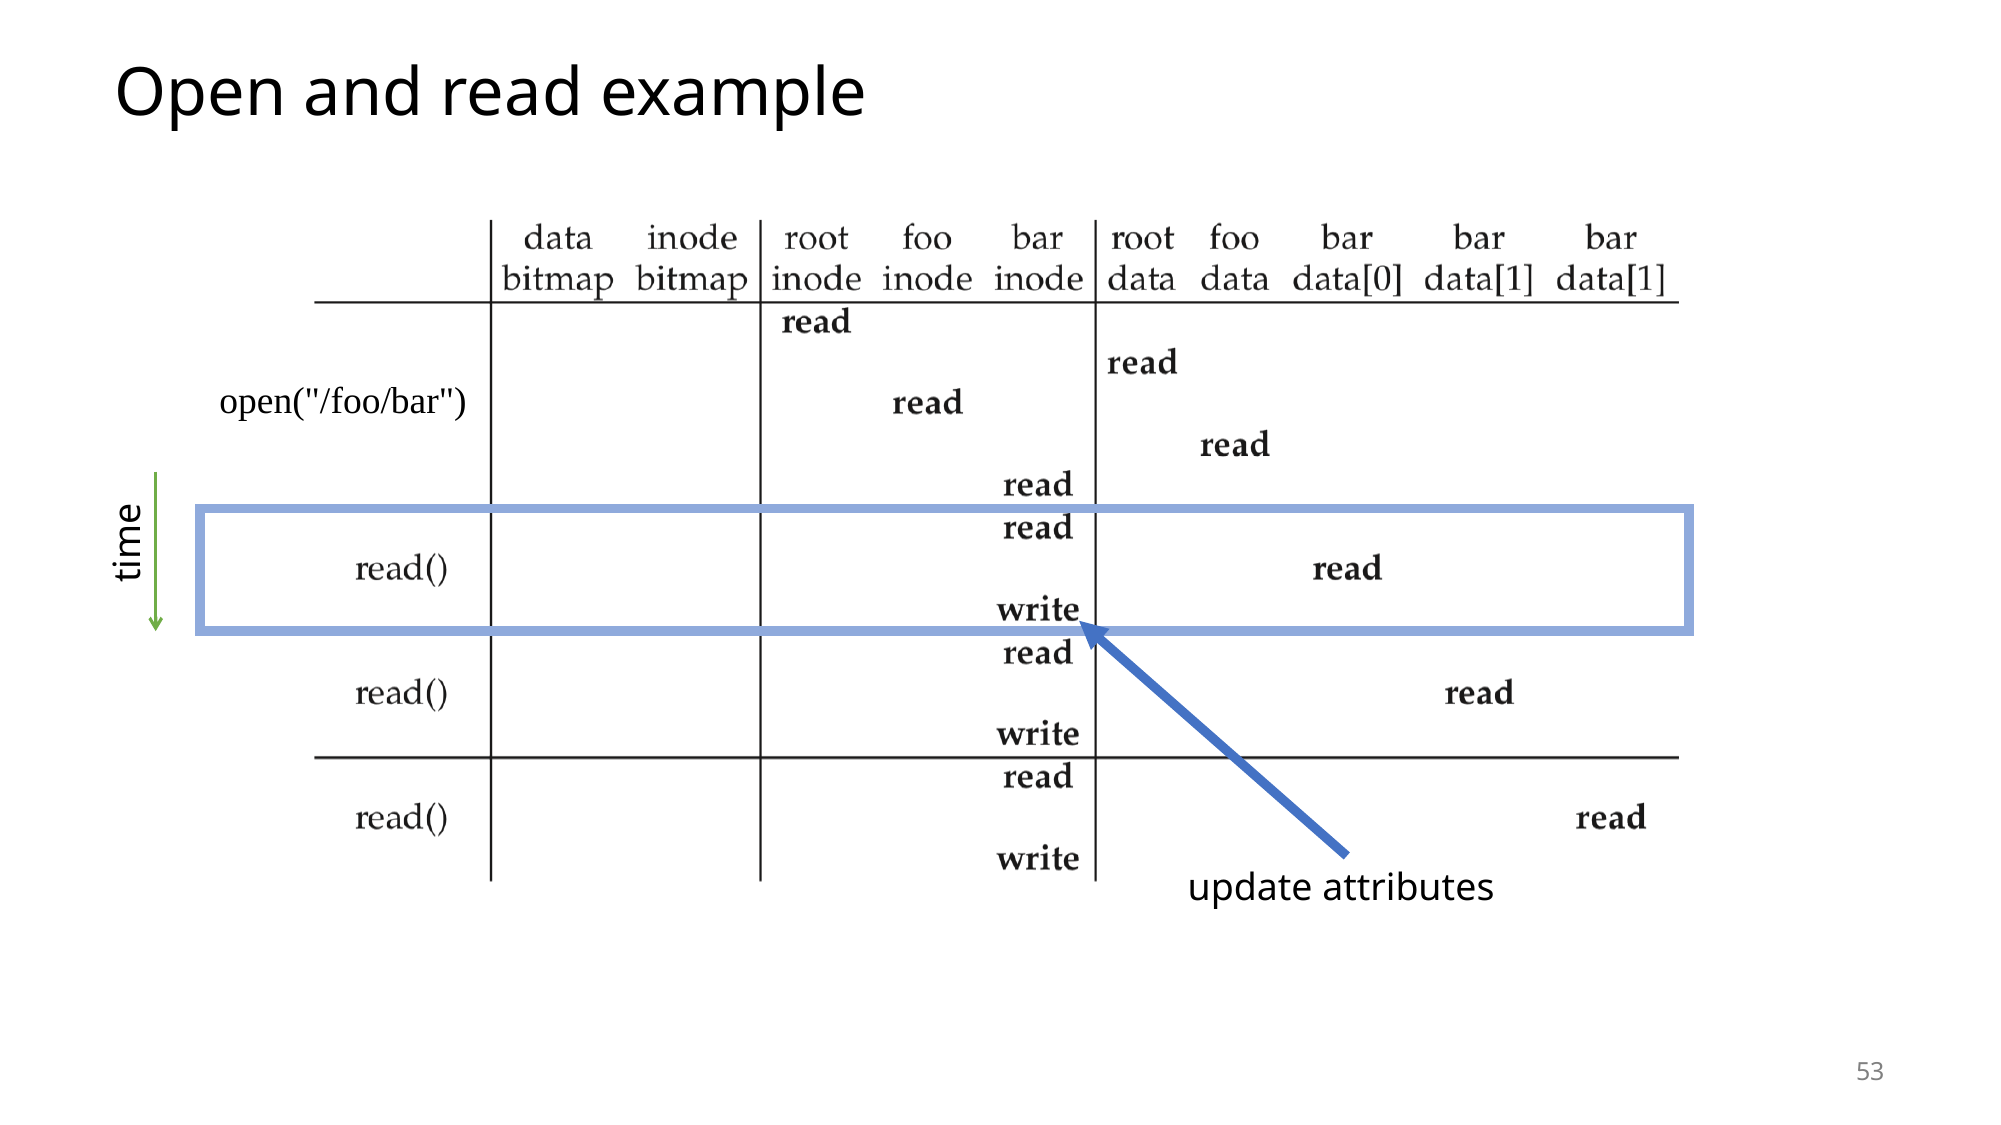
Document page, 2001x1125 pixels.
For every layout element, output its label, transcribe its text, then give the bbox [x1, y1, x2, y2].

text_box time [95, 471, 155, 598]
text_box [1079, 620, 1347, 856]
slide_number 53 [1749, 1042, 1900, 1103]
title Open and read example [99, 37, 1900, 150]
picture [310, 208, 1685, 884]
text_box update attributes [1172, 884, 1521, 916]
text_box open("/foo/bar") [155, 369, 310, 429]
text_box [199, 507, 310, 632]
text_box [1685, 507, 1690, 632]
